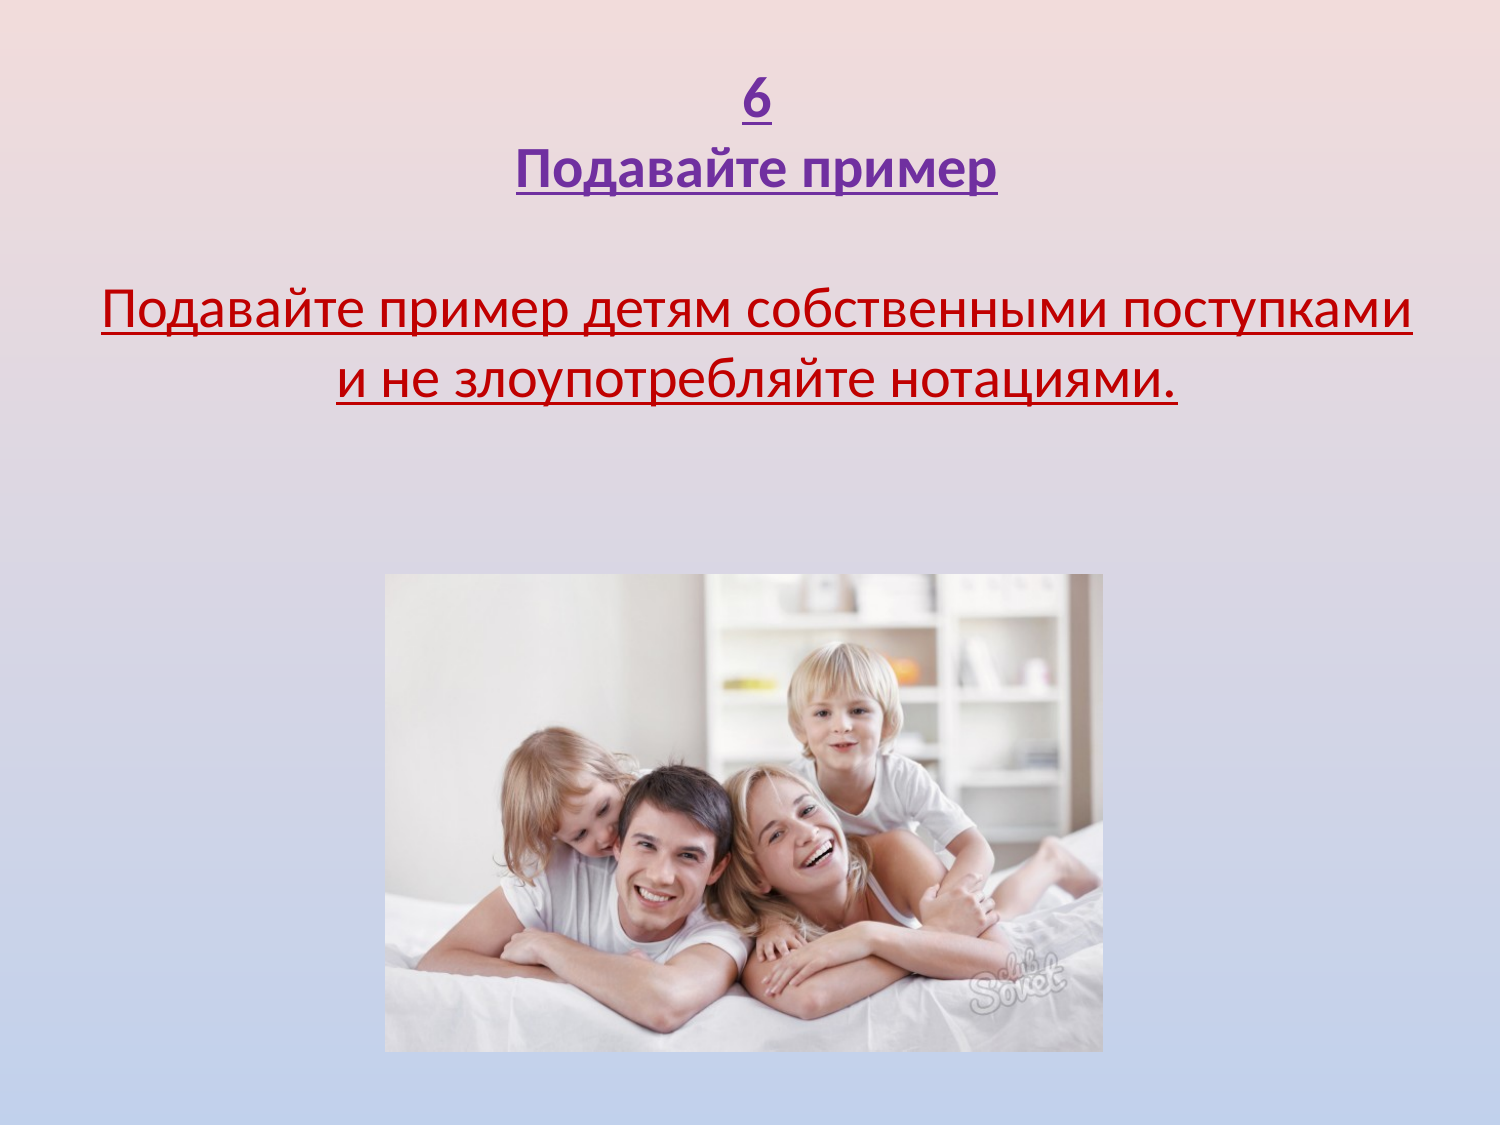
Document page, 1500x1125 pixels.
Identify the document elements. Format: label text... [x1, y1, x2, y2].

title 6 Подавайте пример Подавайте пример детям собственными поступками и не злоупотребляйте нотациями. [82, 175, 1432, 364]
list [385, 573, 1104, 1052]
